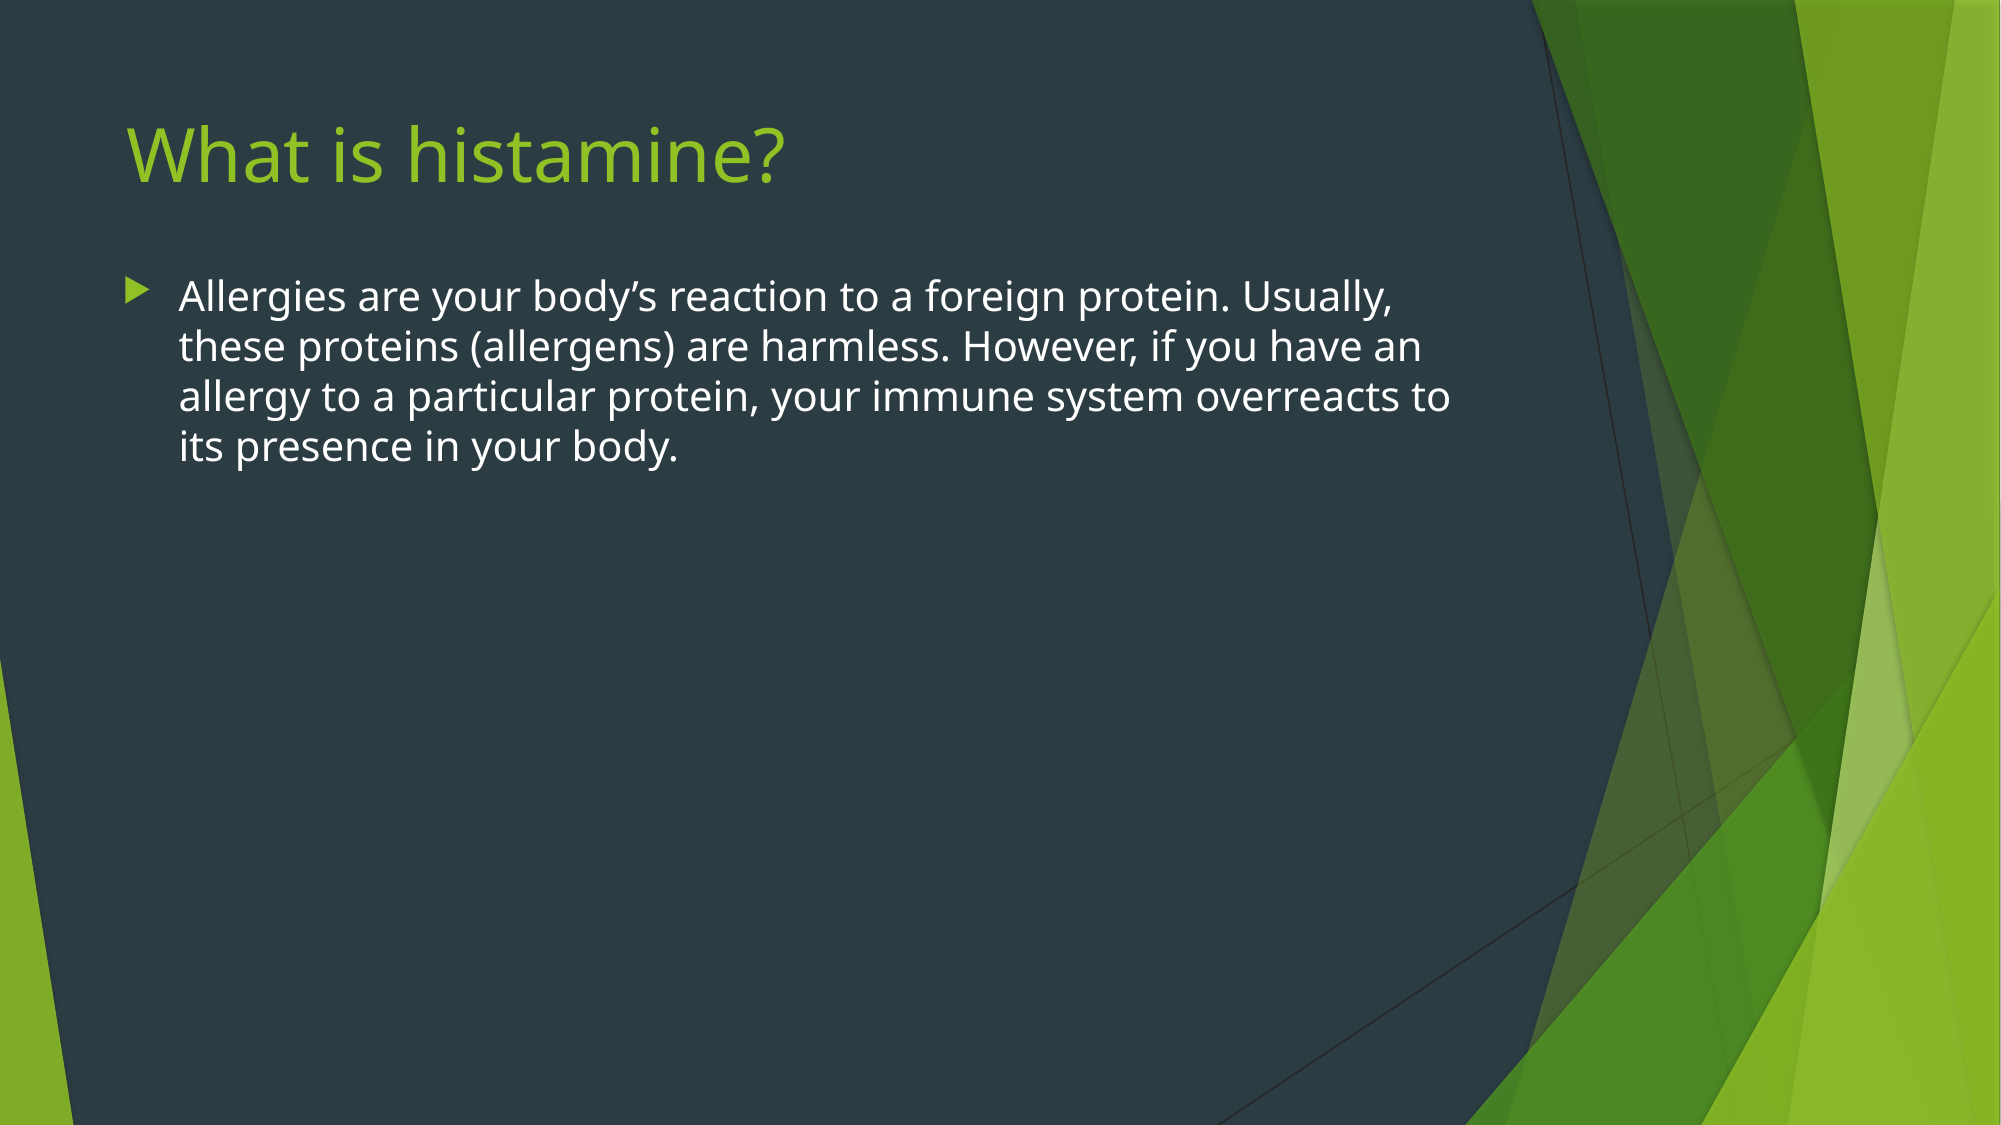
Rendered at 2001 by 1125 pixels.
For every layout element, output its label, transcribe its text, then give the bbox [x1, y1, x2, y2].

list Allergies are your body’s reaction to a foreign protein. Usually, these proteins (allergens) are harmless. However, if you have an allergy to a particular protein, your immune system overreacts to its presence in your body. [107, 262, 1518, 983]
title What is histamine? [111, 99, 1522, 317]
